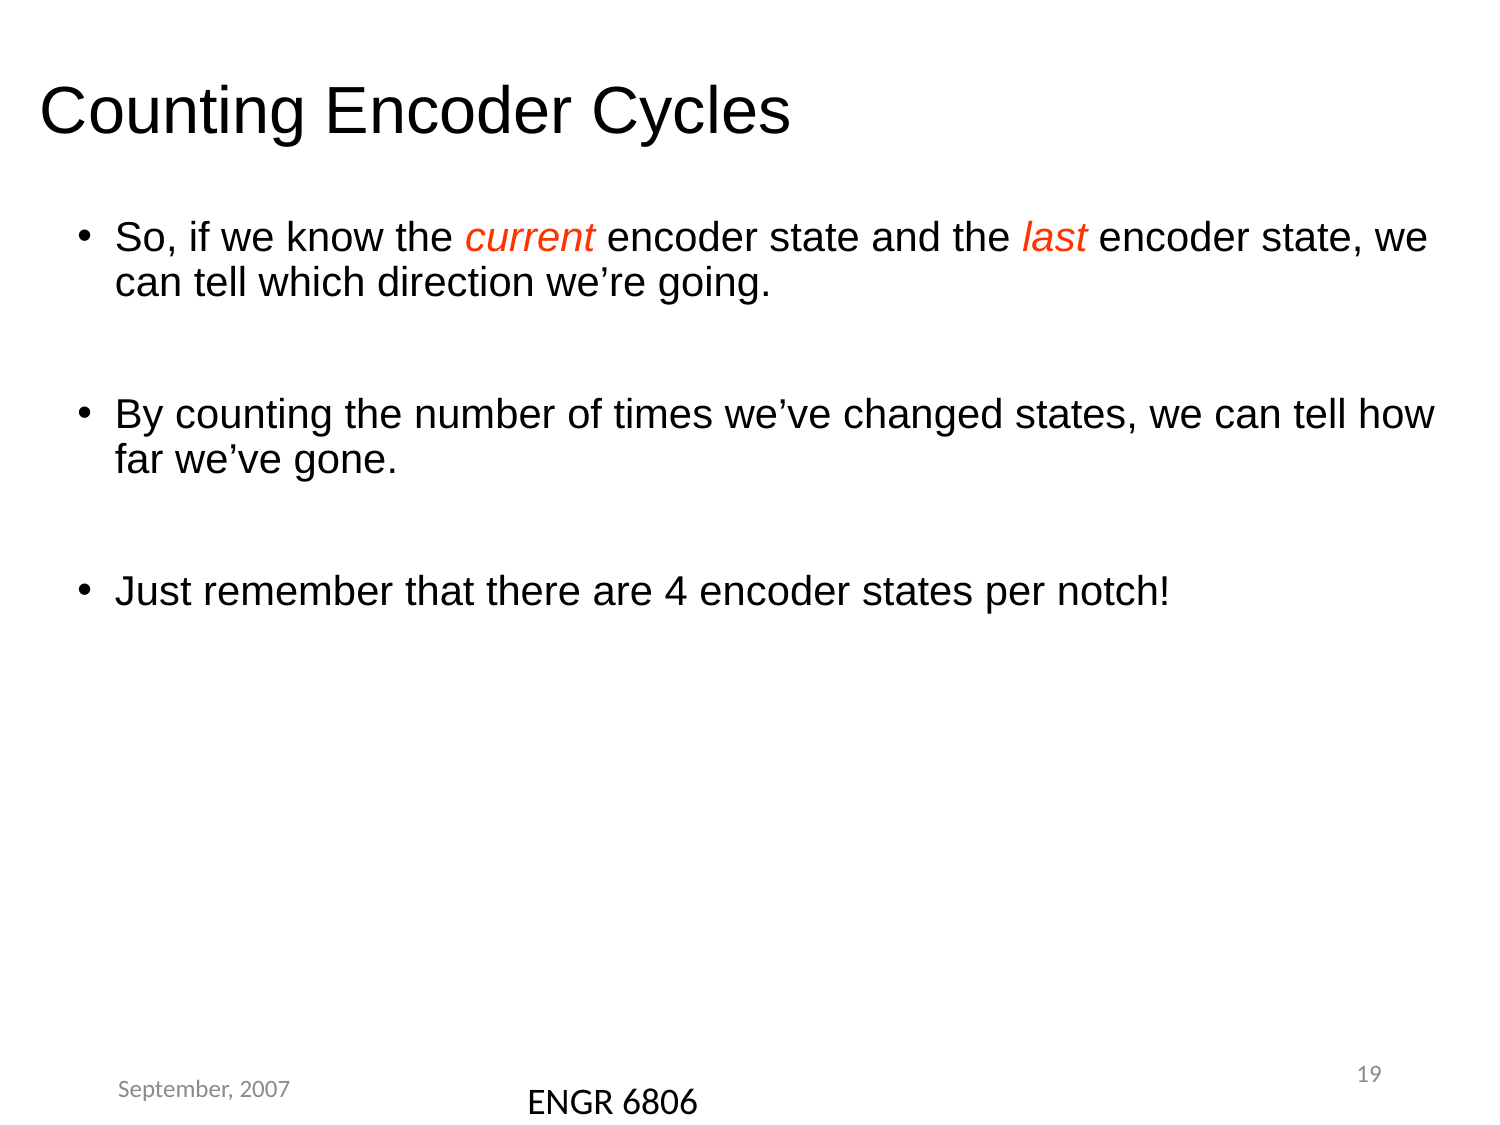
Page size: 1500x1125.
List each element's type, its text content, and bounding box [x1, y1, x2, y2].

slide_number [103, 1042, 441, 1103]
slide_number 19 [1059, 1042, 1397, 1103]
title Counting Encoder Cycles [24, 0, 1500, 225]
list So, if we know the current encoder state and the last encoder state, we can tell which direction we’re going. By counting the number of times we’ve changed states, we can tell how far we’ve gone. Just remember that there are 4 encoder states per notch! [62, 208, 1455, 1024]
footer ENGR 6806 [512, 1024, 988, 1103]
